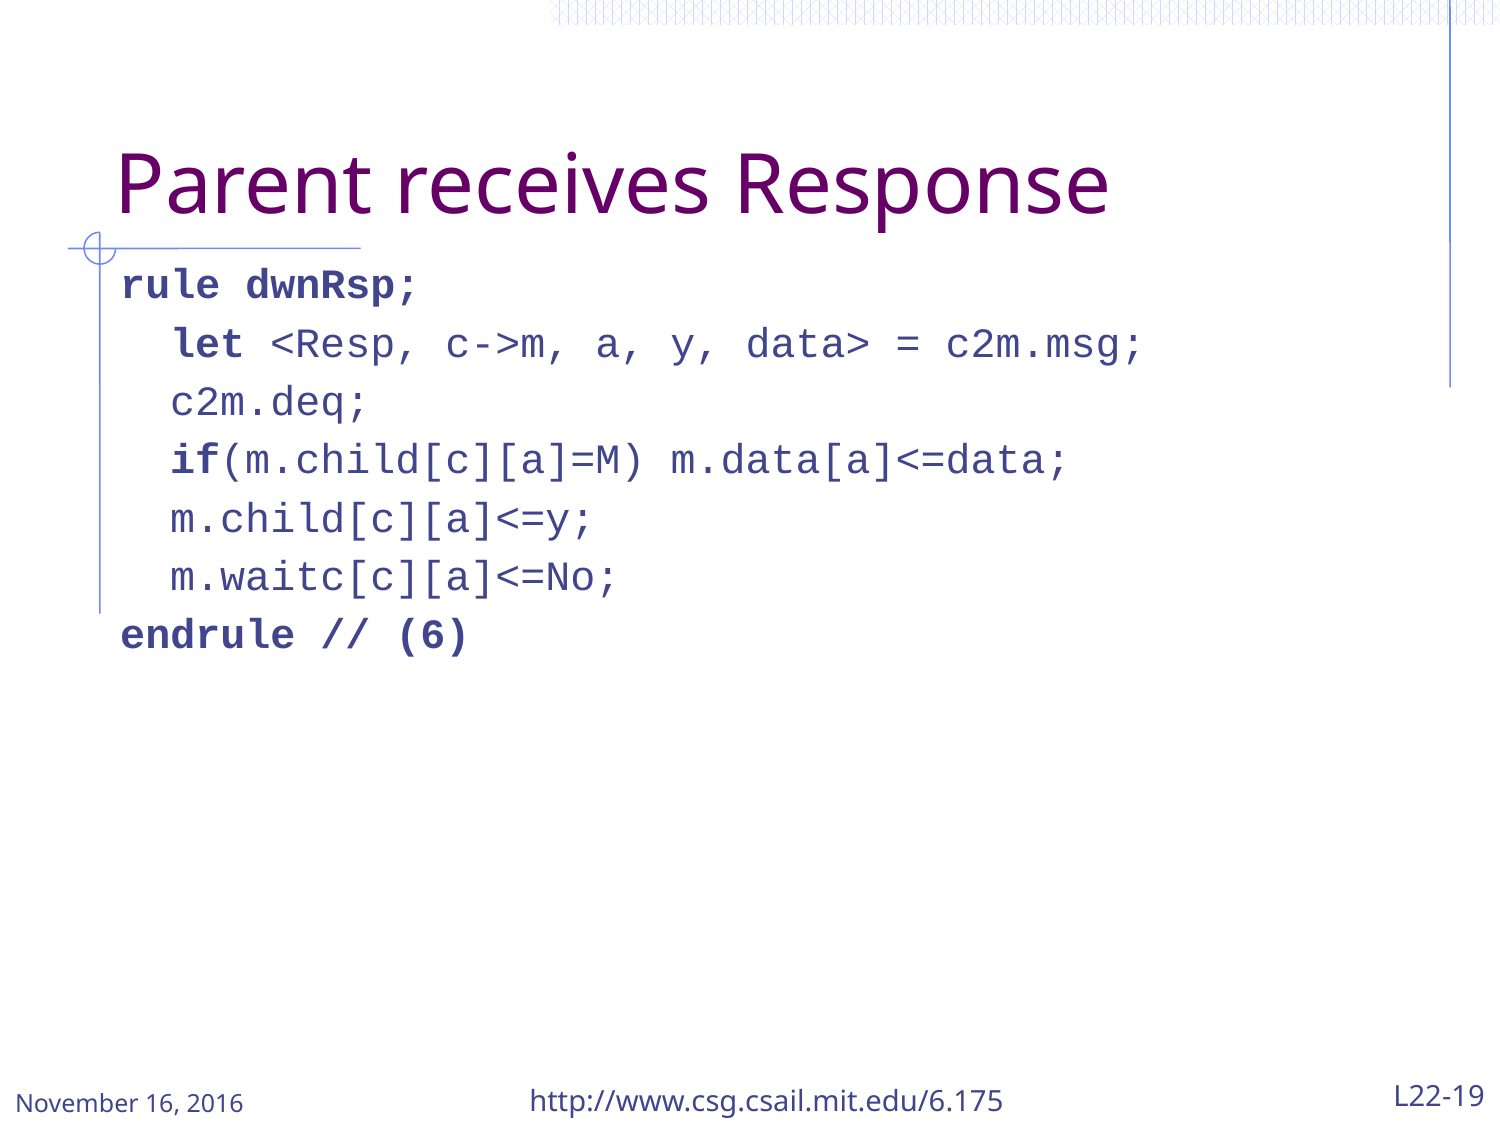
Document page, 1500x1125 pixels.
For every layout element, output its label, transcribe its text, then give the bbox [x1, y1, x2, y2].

title Parent receives Response [99, 49, 1454, 238]
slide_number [0, 1049, 313, 1125]
footer http://www.csg.csail.mit.edu/6.175 [508, 1049, 1026, 1125]
slide_number L22-19 [1187, 1049, 1500, 1125]
list rule dwnRsp; let <Resp, c->m, a, y, data> = c2m.msg; c2m.deq; if(m.child[c][a]=M) m.data[a]<=data; m.child[c][a]<=y; m.waitc[c][a]<=No; endrule // (6) [104, 249, 1491, 769]
